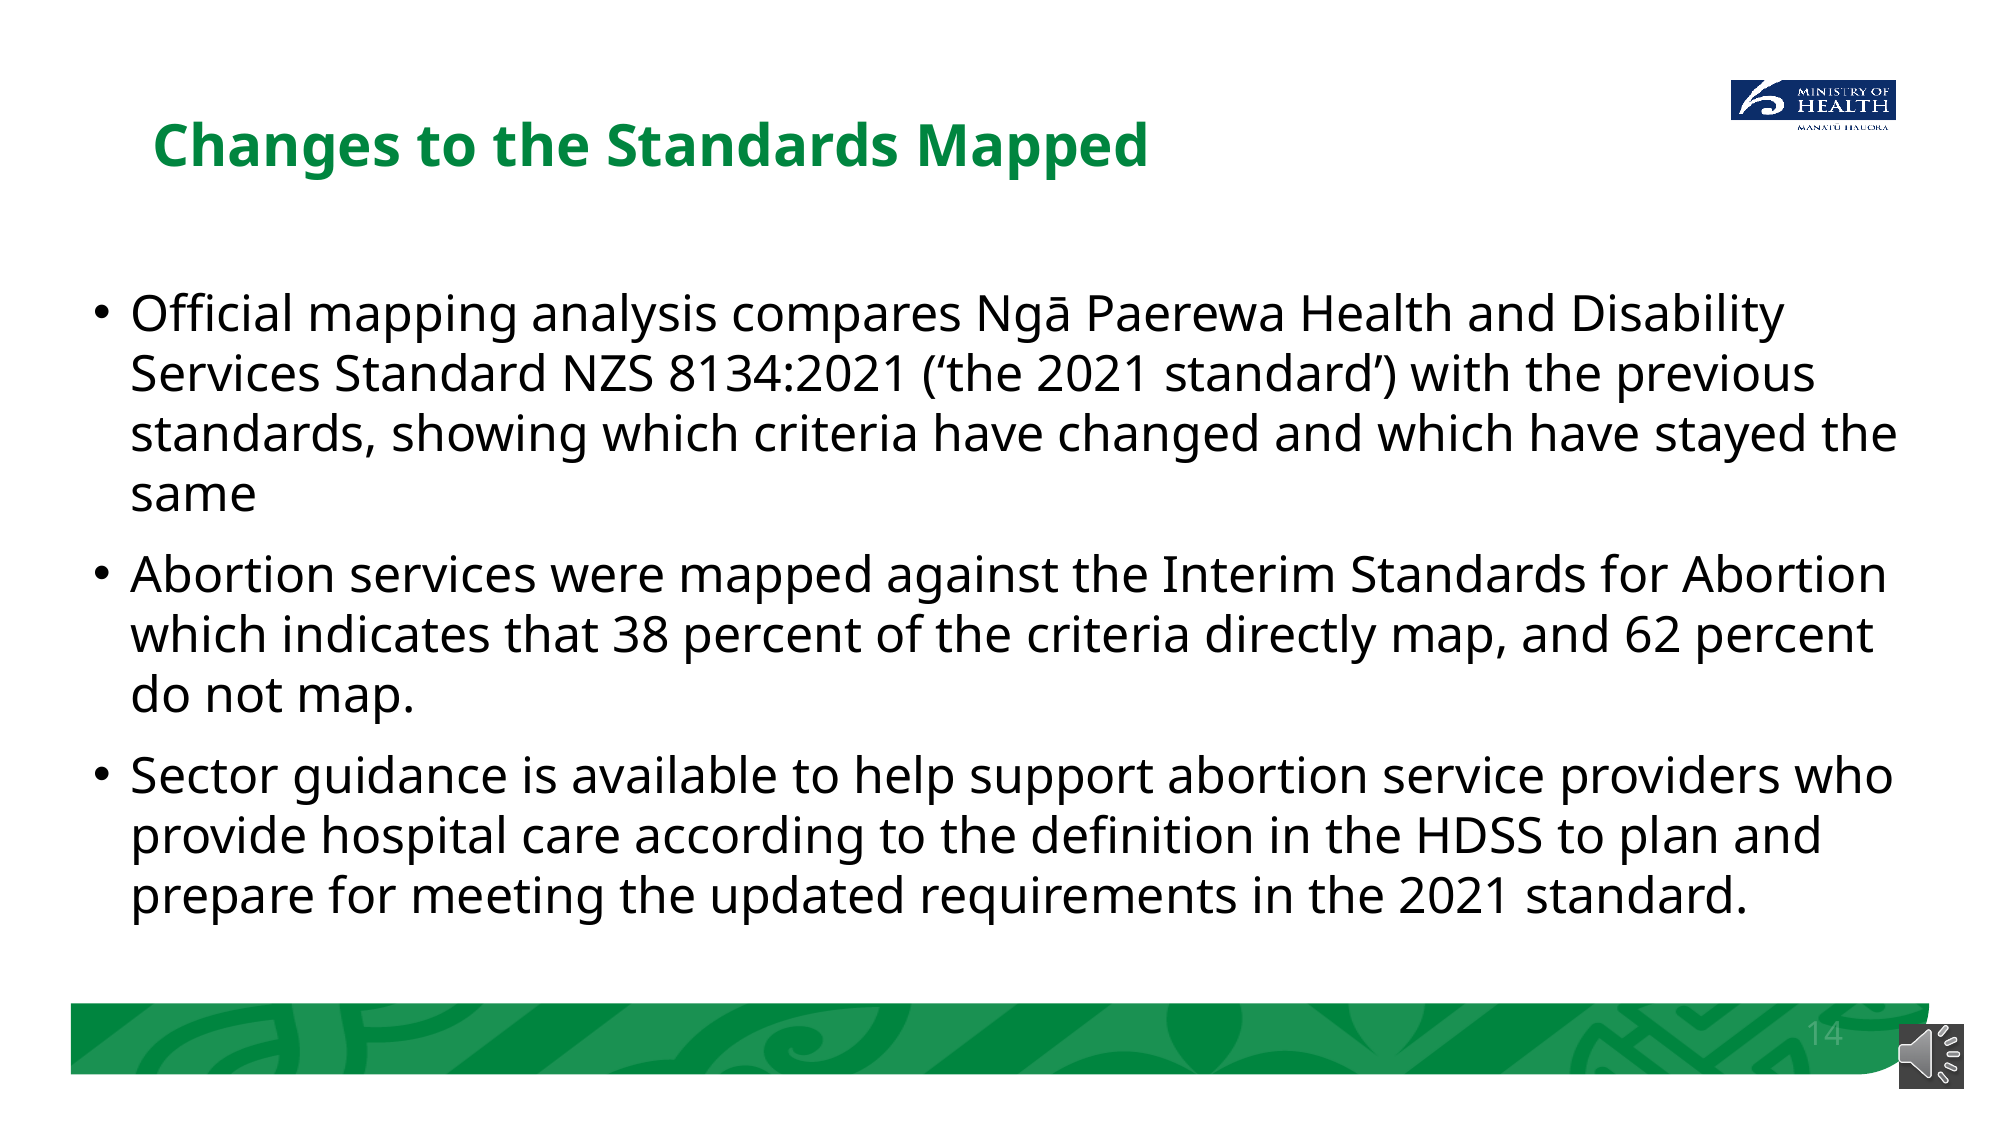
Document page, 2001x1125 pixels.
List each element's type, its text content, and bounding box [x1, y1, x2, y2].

picture [1863, 80, 1896, 130]
title Changes to the Standards Mapped [137, 59, 1863, 237]
picture [0, 1004, 2000, 1125]
list Official mapping analysis compares Ngā Paerewa Health and Disability Services Standard NZS 8134:2021 (‘the 2021 standard’) with the previous standards, showing which criteria have changed and which have stayed the same Abortion services were mapped against the Interim Standards for Abortion which indicates that 38 percent of the criteria directly map, and 62 percent do not map. Sector guidance is available to help support abortion service providers who provide hospital care according to the definition in the HDSS to plan and prepare for meeting the updated requirements in the 2021 standard. [78, 274, 1922, 903]
